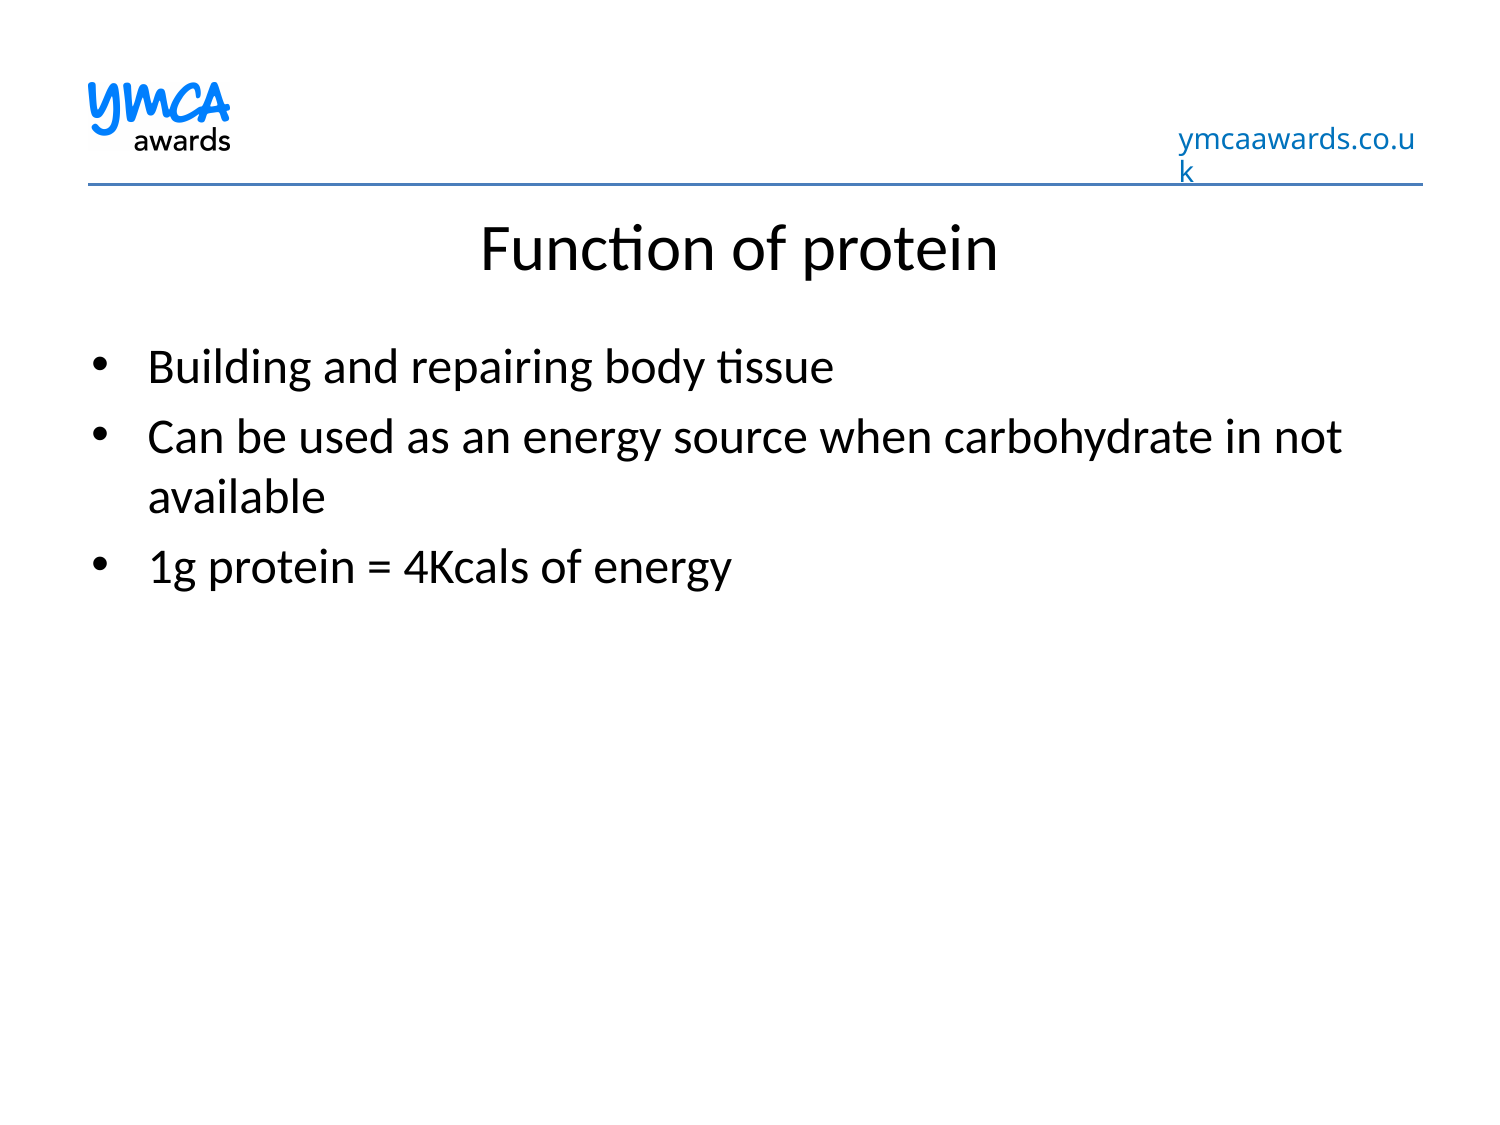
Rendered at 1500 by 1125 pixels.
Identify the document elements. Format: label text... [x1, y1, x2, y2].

picture [88, 82, 230, 151]
title Function of protein [64, 196, 1415, 384]
list Building and repairing body tissue Can be used as an energy source when carbohydrate in not available 1g protein = 4Kcals of energy [76, 326, 1427, 705]
